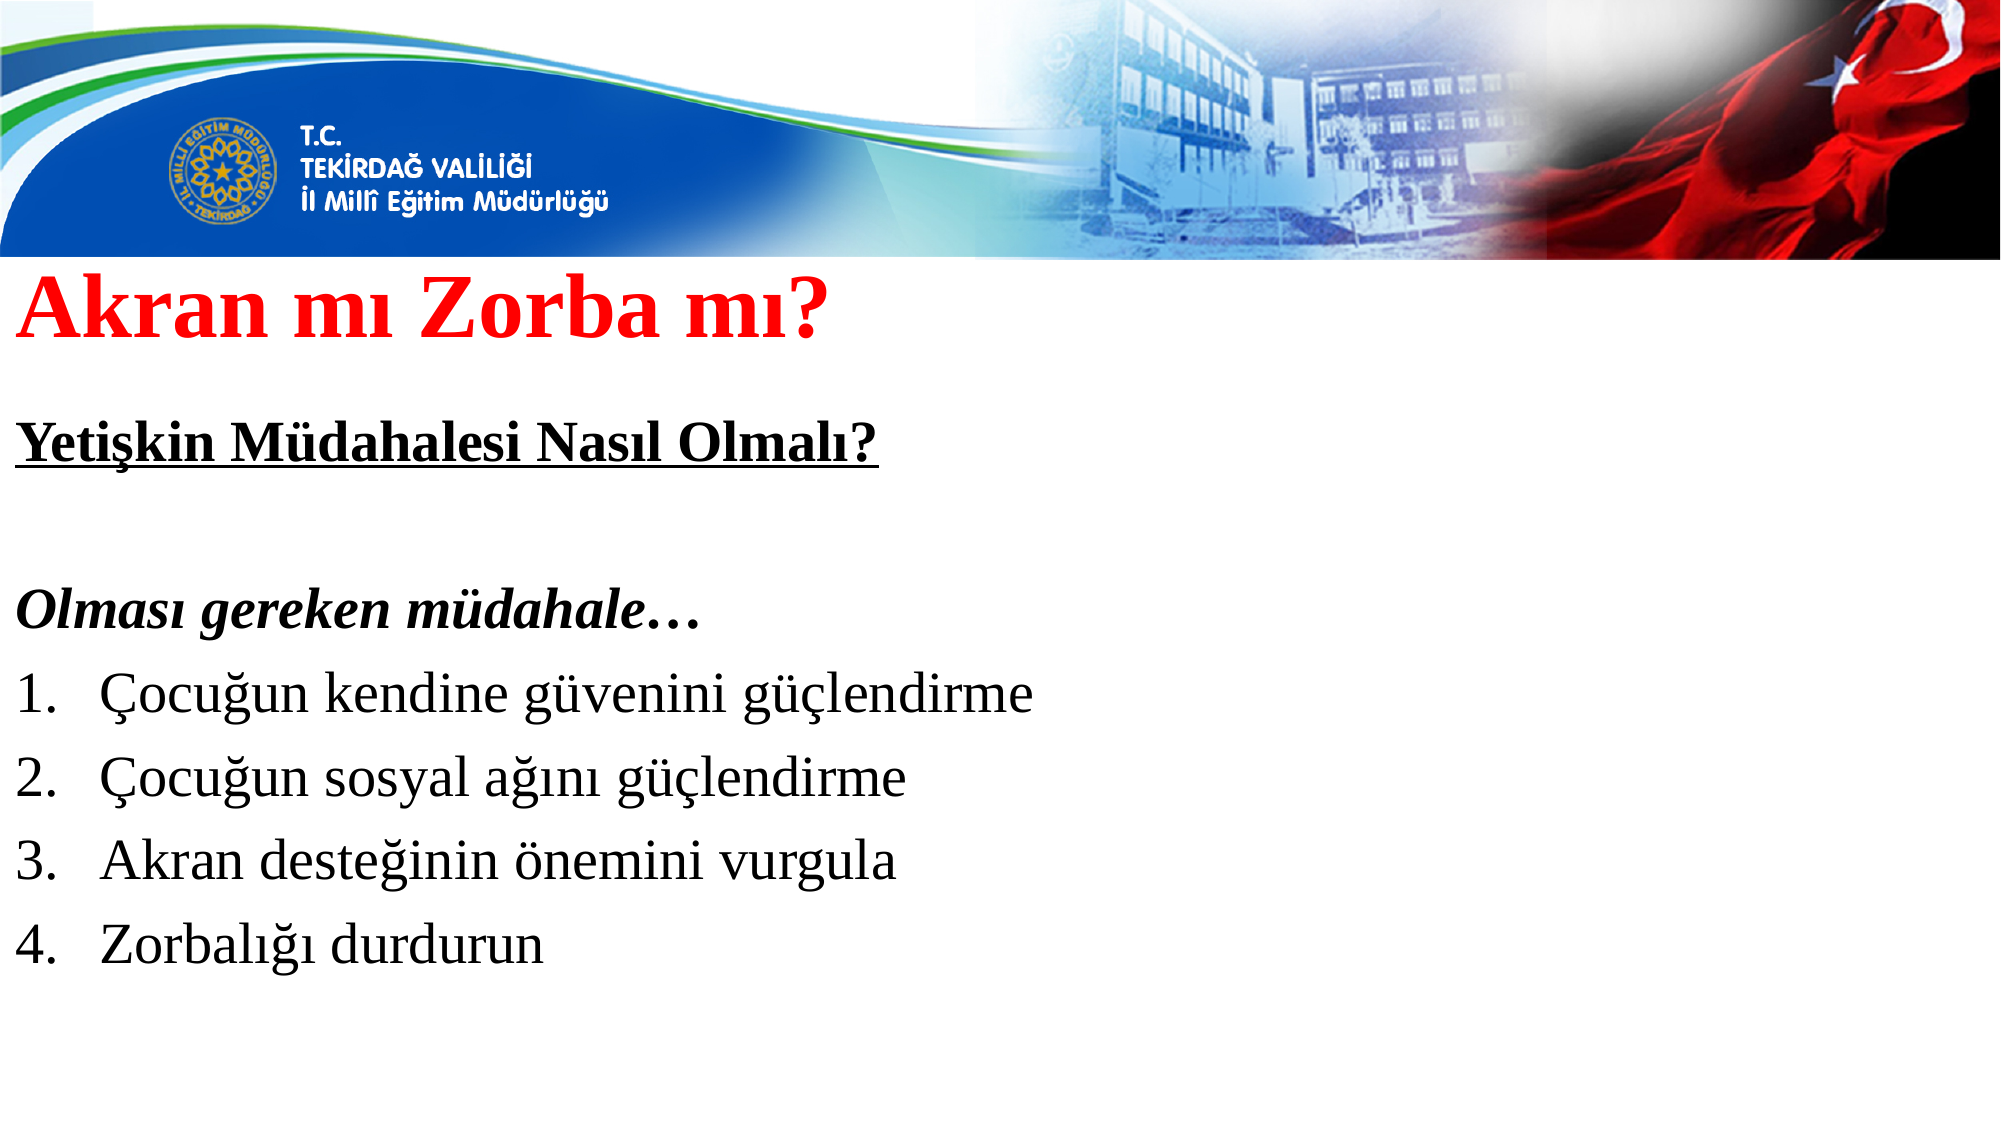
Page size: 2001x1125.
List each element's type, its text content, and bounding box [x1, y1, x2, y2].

title Akran mı Zorba mı? [0, 233, 1725, 383]
picture [0, 0, 2001, 1125]
text_box [307, 820, 2000, 1125]
list Yetişkin Müdahalesi Nasıl Olmalı? Olması gereken müdahale… Çocuğun kendine güvenini güçlendirme Çocuğun sosyal ağını güçlendirme Akran desteğinin önemini vurgula Zorbalığı durdurun [0, 403, 2000, 1125]
